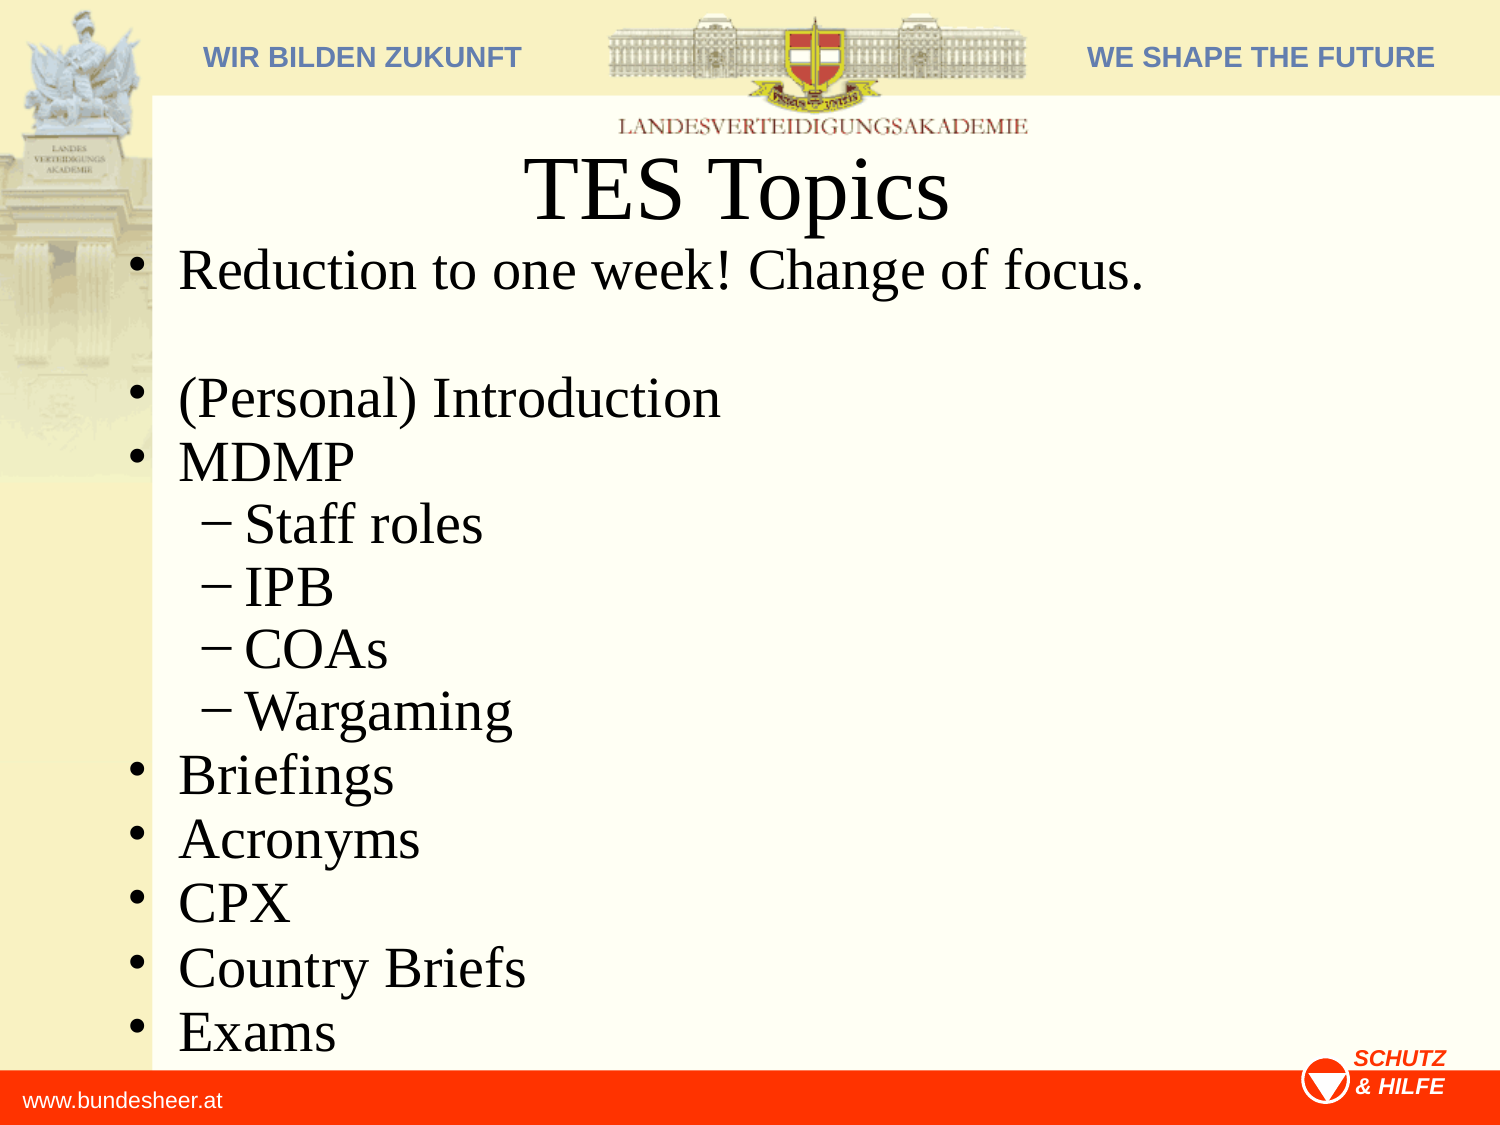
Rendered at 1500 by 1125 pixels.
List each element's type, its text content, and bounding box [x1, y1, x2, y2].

picture [0, 0, 1500, 1070]
title TES Topics [112, 99, 1387, 288]
list Reduction to one week! Change of focus. (Personal) Introduction MDMP Staff roles IPB COAs Wargaming Briefings Acronyms CPX Country Briefs Exams [112, 243, 1386, 1125]
